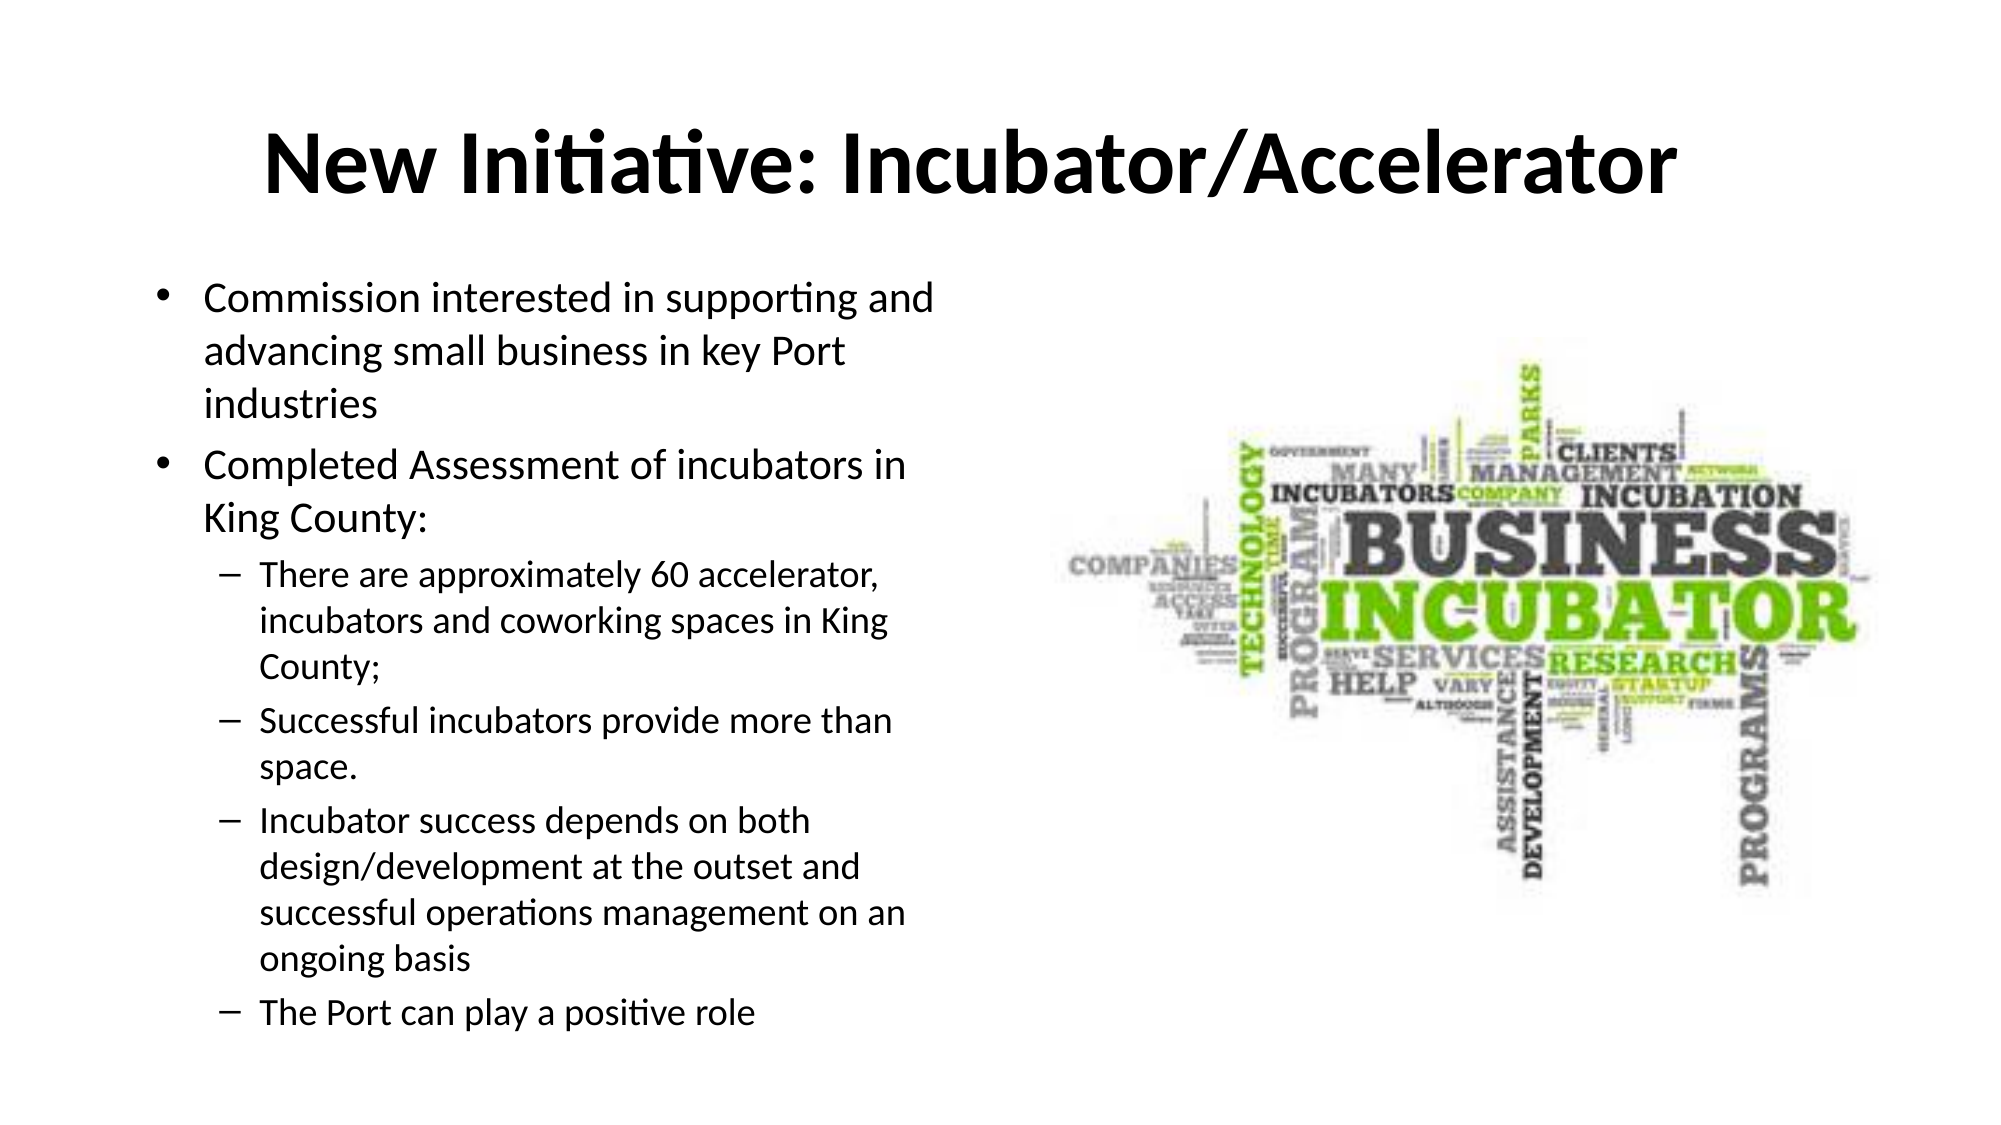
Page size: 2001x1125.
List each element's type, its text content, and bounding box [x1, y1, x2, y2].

title New Initiative: Incubator/Accelerator [109, 47, 1835, 266]
picture [1049, 337, 1891, 915]
list Commission interested in supporting and advancing small business in key Port industries Completed Assessment of incubators in King County: There are approximately 60 accelerator, incubators and coworking spaces in King County; Successful incubators provide more than space. Incubator success depends on both design/development at the outset and successful operations management on an ongoing basis The Port can play a positive role [140, 261, 984, 1046]
